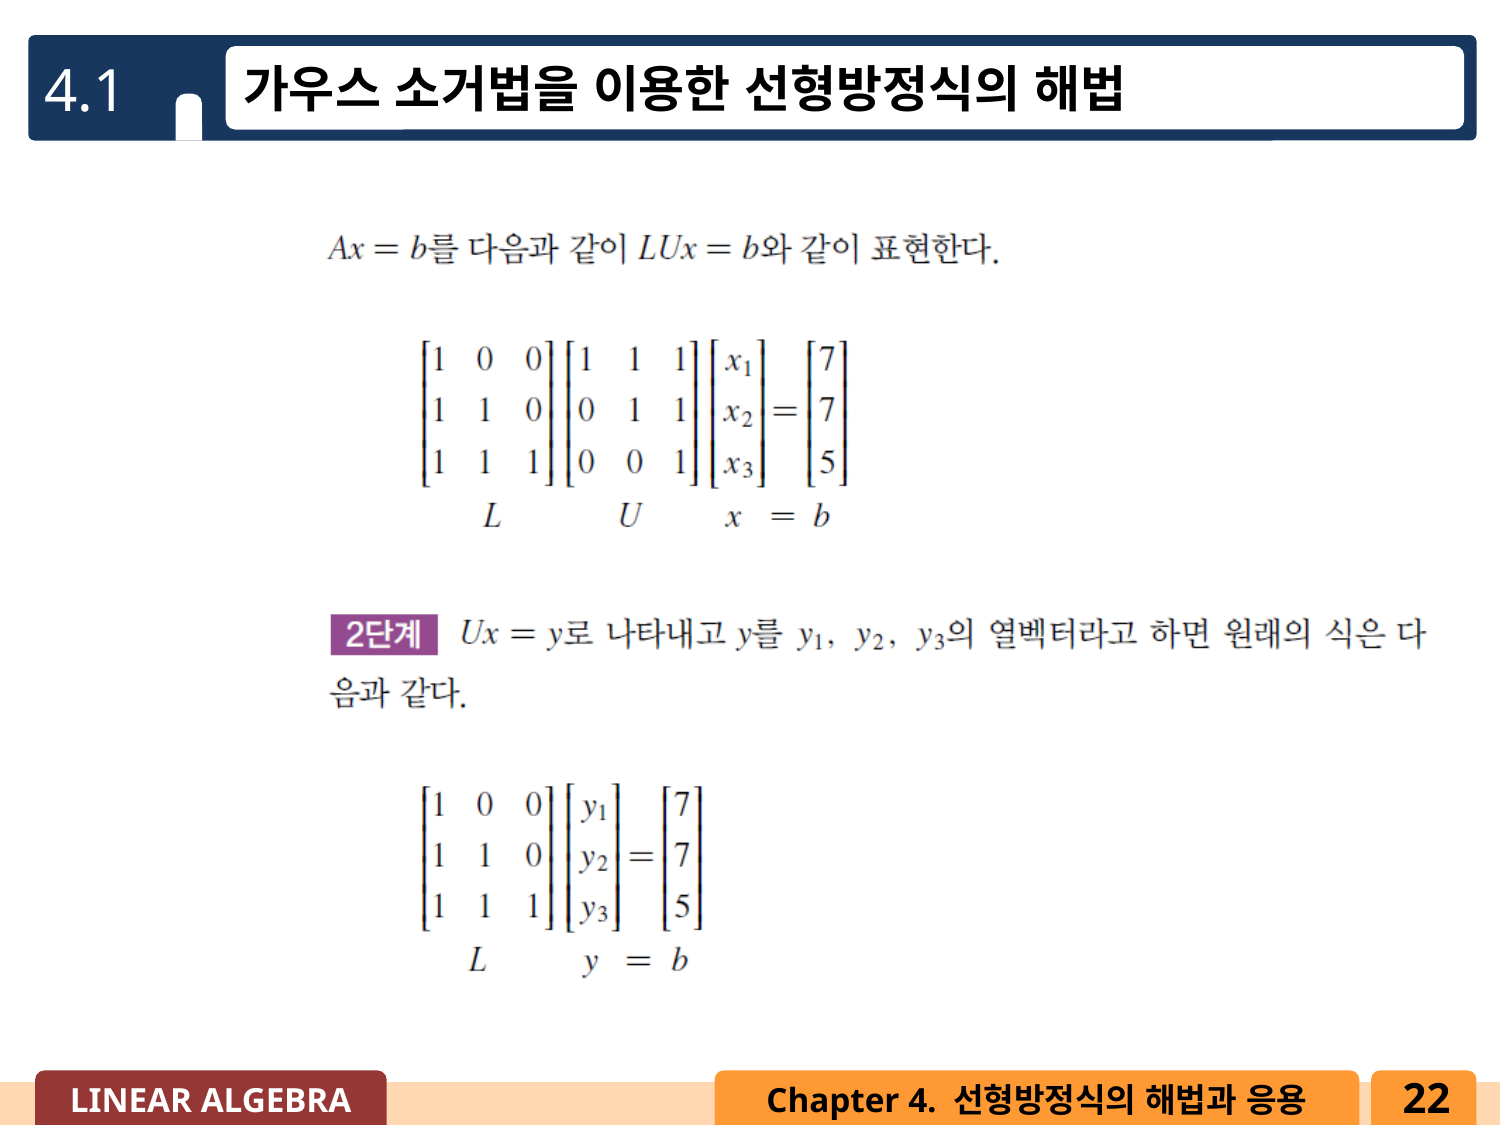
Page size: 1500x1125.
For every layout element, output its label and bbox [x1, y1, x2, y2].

picture [44, 223, 1448, 988]
text_box [0, 1070, 1500, 1125]
text_box [28, 34, 1477, 141]
